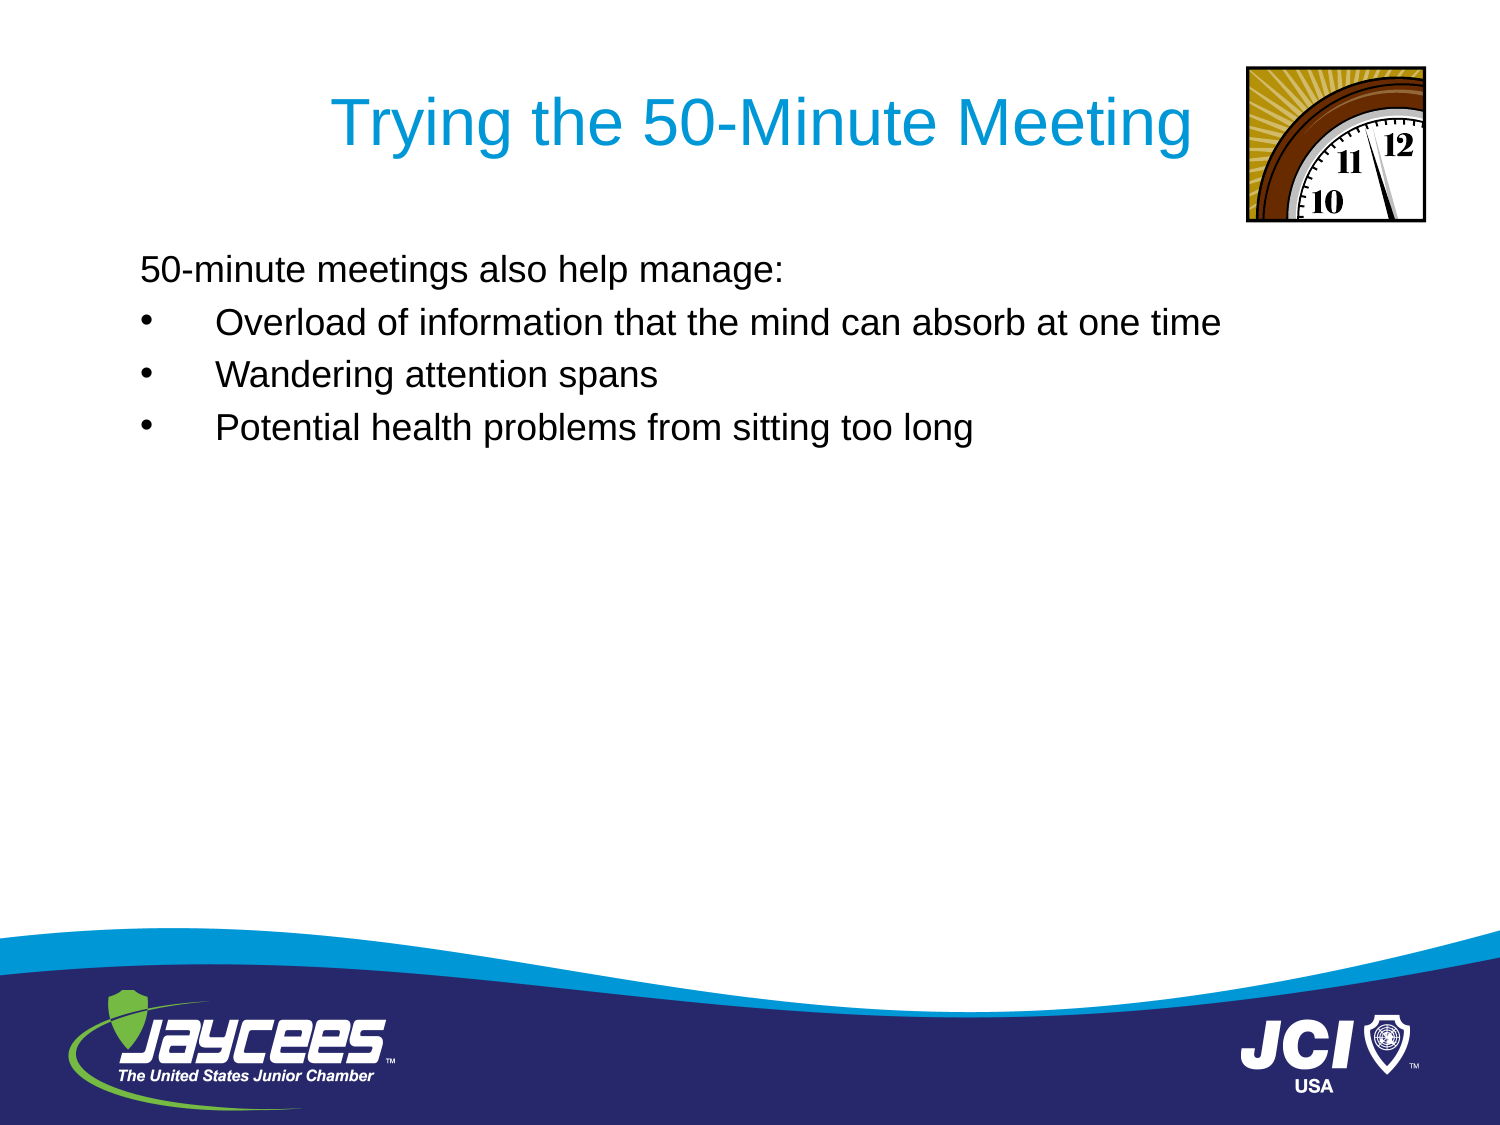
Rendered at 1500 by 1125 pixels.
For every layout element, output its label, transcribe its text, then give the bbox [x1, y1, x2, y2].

title Trying the 50-Minute Meeting [125, 24, 1400, 213]
picture [0, 959, 1500, 1125]
picture [0, 0, 1500, 1012]
list 50-minute meetings also help manage: Overload of information that the mind can absorb at one time Wandering attention spans Potential health problems from sitting too long [125, 237, 1400, 913]
